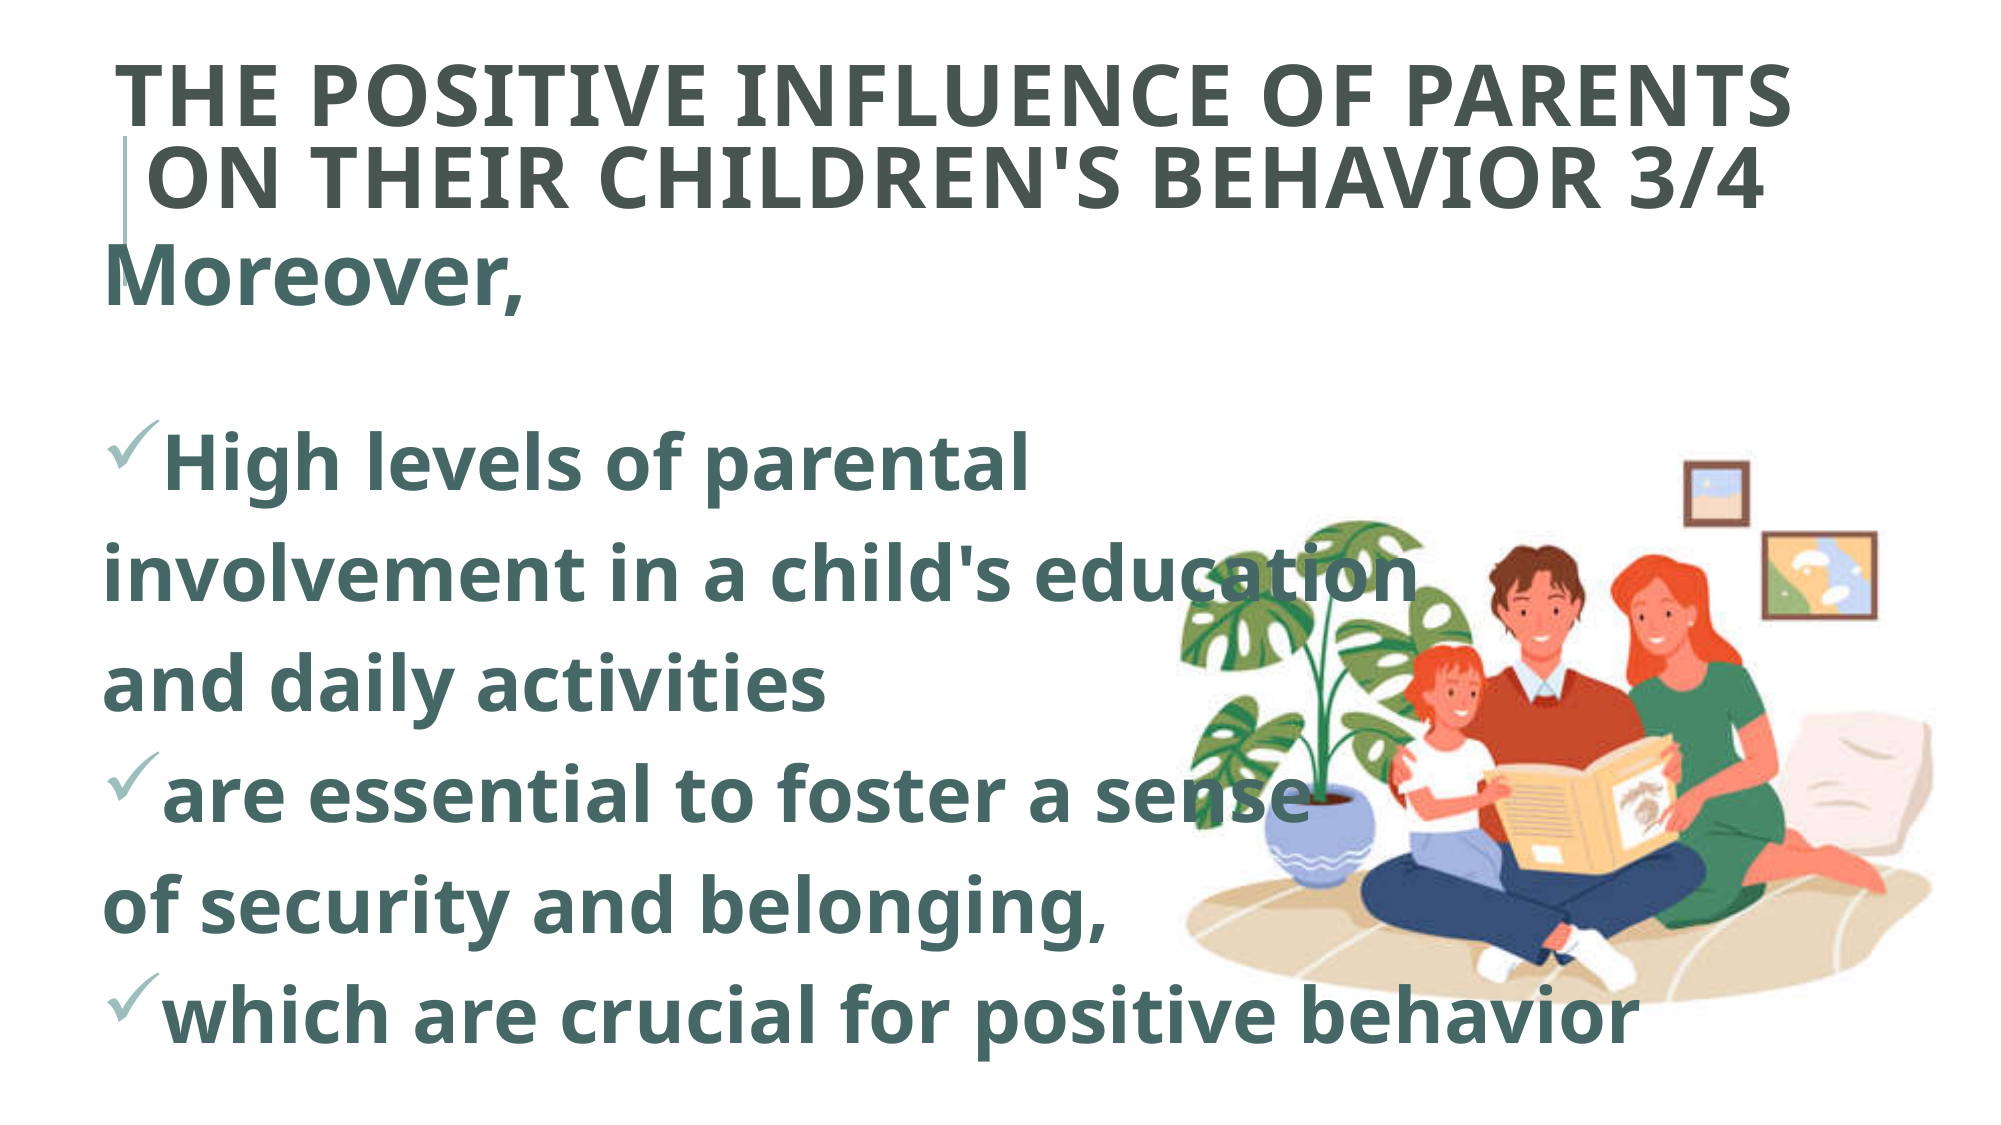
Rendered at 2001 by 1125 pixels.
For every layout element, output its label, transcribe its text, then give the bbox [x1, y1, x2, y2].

picture [1096, 401, 2000, 1046]
title Τhe positive influence of parents on their children's behavior 3/4 [94, 33, 1819, 223]
list Moreover, High levels of parental involvement in a child's education and daily activities are essential to foster a sense of security and belonging, which are crucial for positive behavior [94, 223, 1972, 1070]
